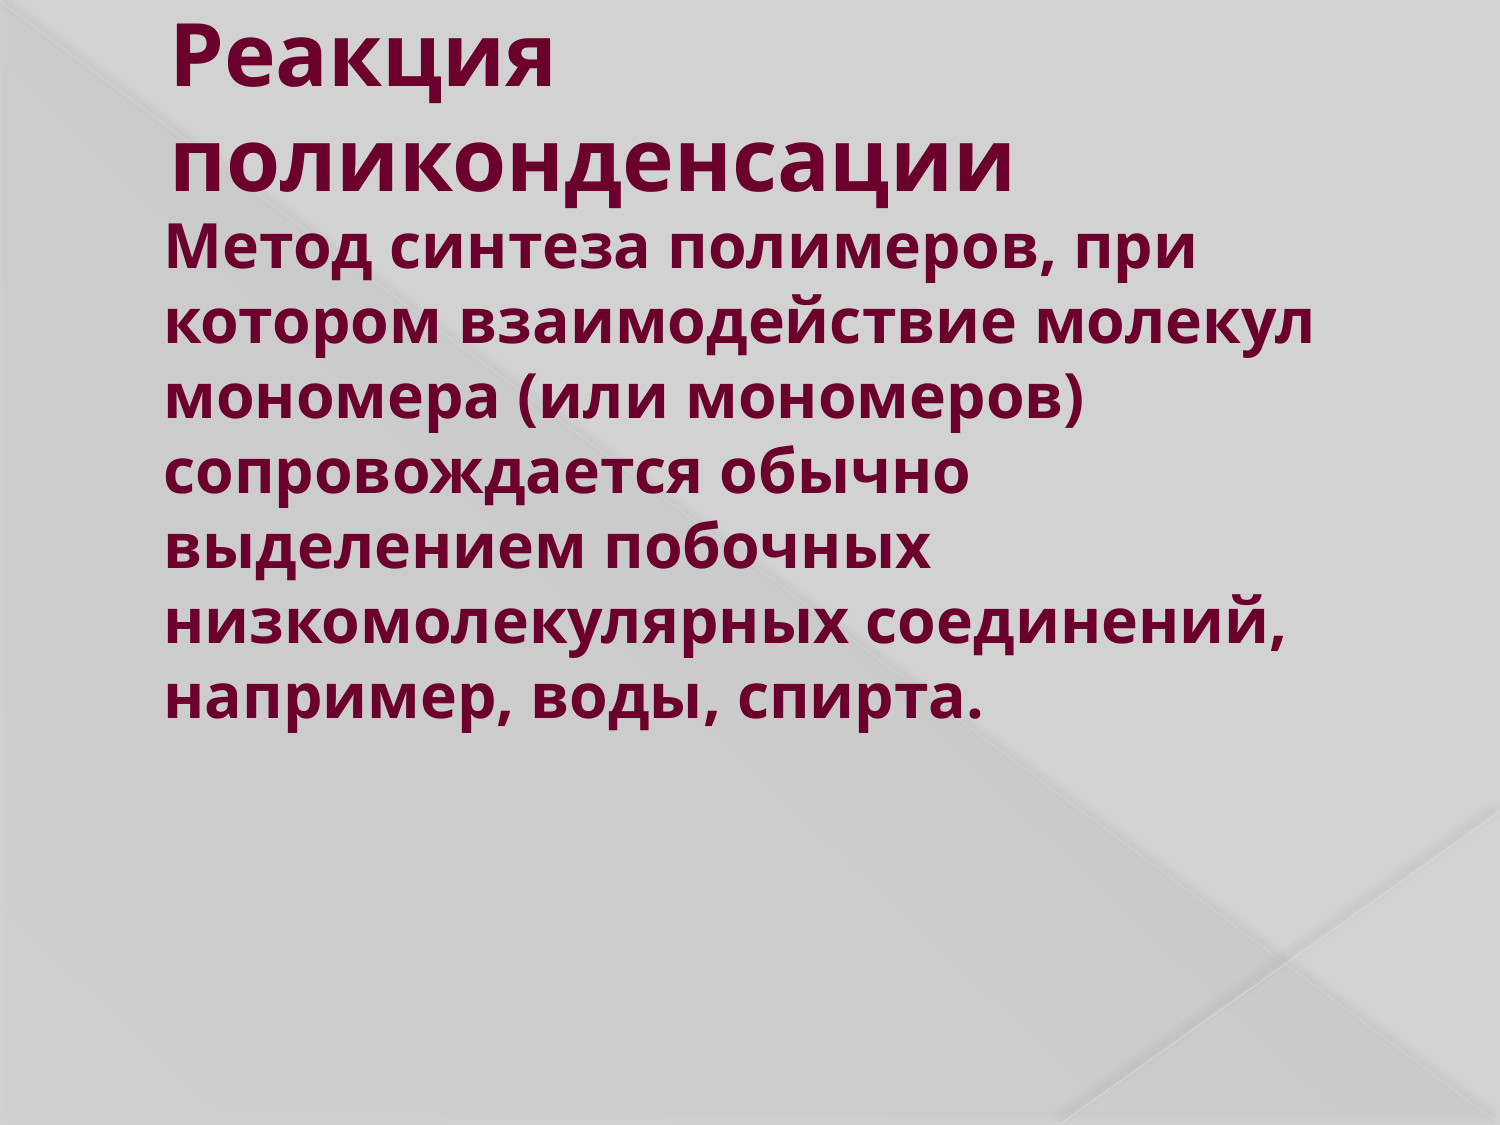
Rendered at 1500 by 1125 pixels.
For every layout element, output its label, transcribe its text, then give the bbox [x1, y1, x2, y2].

list Метод синтеза полимеров, при котором взаимодействие молекул мономера (или мономеров) сопровождается обычно выделением побочных низкомолекулярных соединений, например, воды, спирта. [75, 199, 1425, 1059]
title Реакция поликонденсации [75, 43, 1425, 164]
